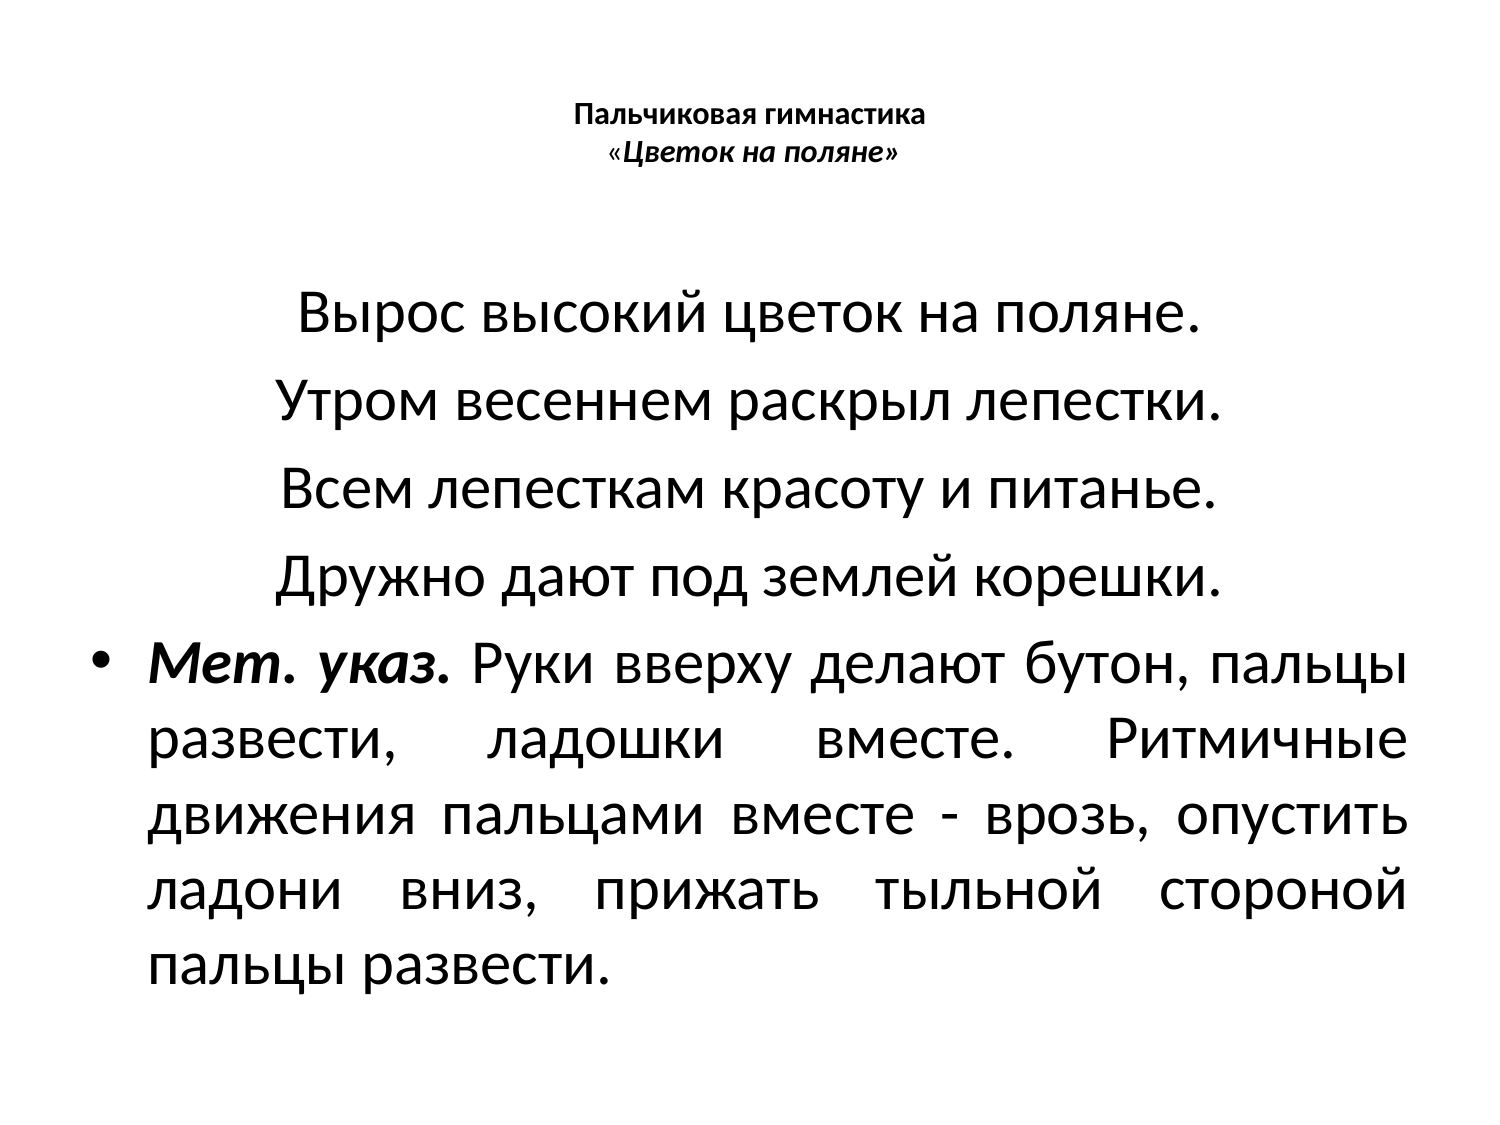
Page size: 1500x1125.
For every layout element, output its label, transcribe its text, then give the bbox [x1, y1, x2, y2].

title Пальчиковая гимнастика «Цветок на поляне» [75, 45, 1425, 233]
list Вырос высокий цветок на поляне. Утром весеннем раскрыл лепестки. Всем лепесткам красоту и питанье. Дружно дают под землей корешки. Мет. указ. Руки вверху делают бутон, пальцы развести, ладошки вместе. Ритмичные движения пальцами вместе - врозь, опустить ладони вниз, прижать тыльной стороной пальцы развести. [75, 262, 1425, 1005]
